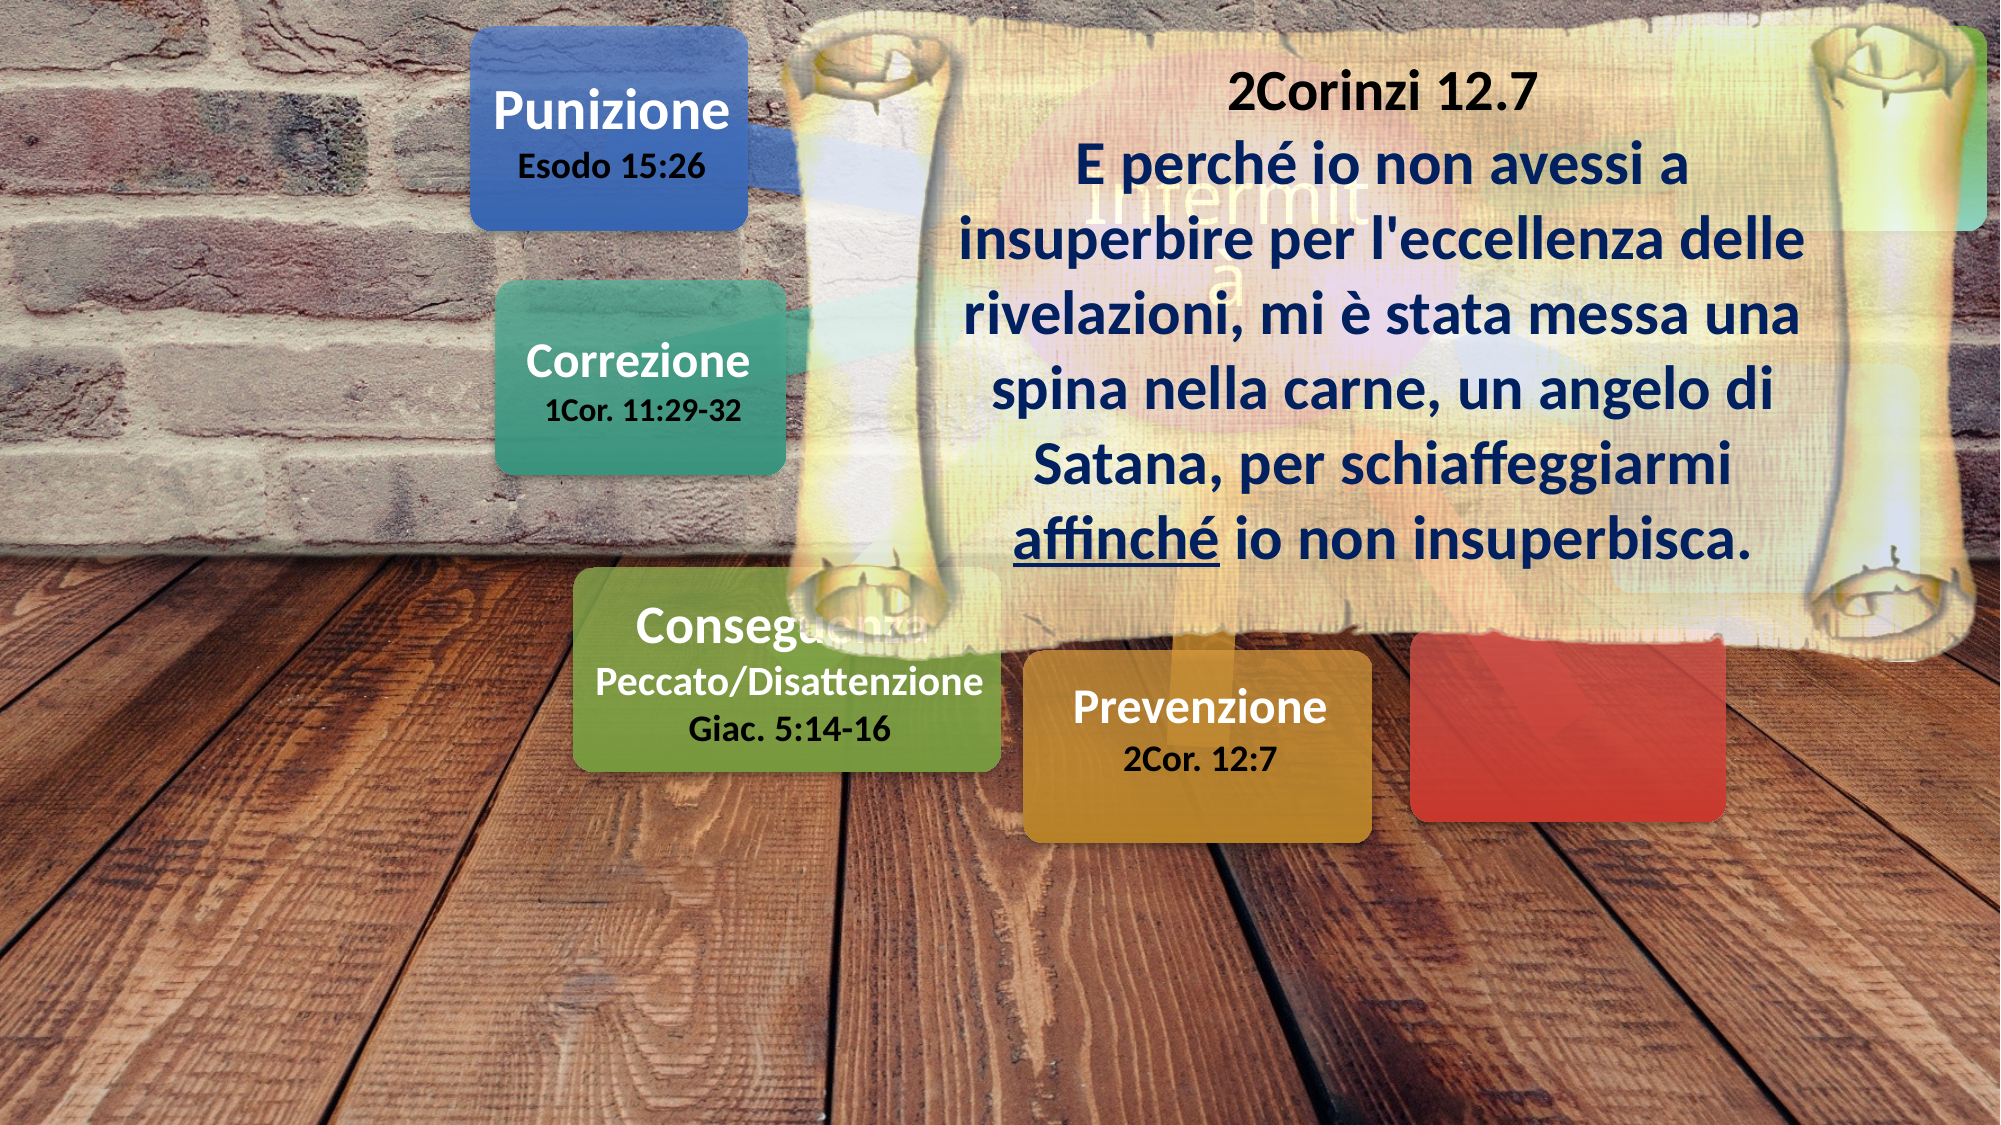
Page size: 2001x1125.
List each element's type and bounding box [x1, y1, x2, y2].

picture [0, 0, 2000, 1125]
text_box [467, 26, 1988, 917]
